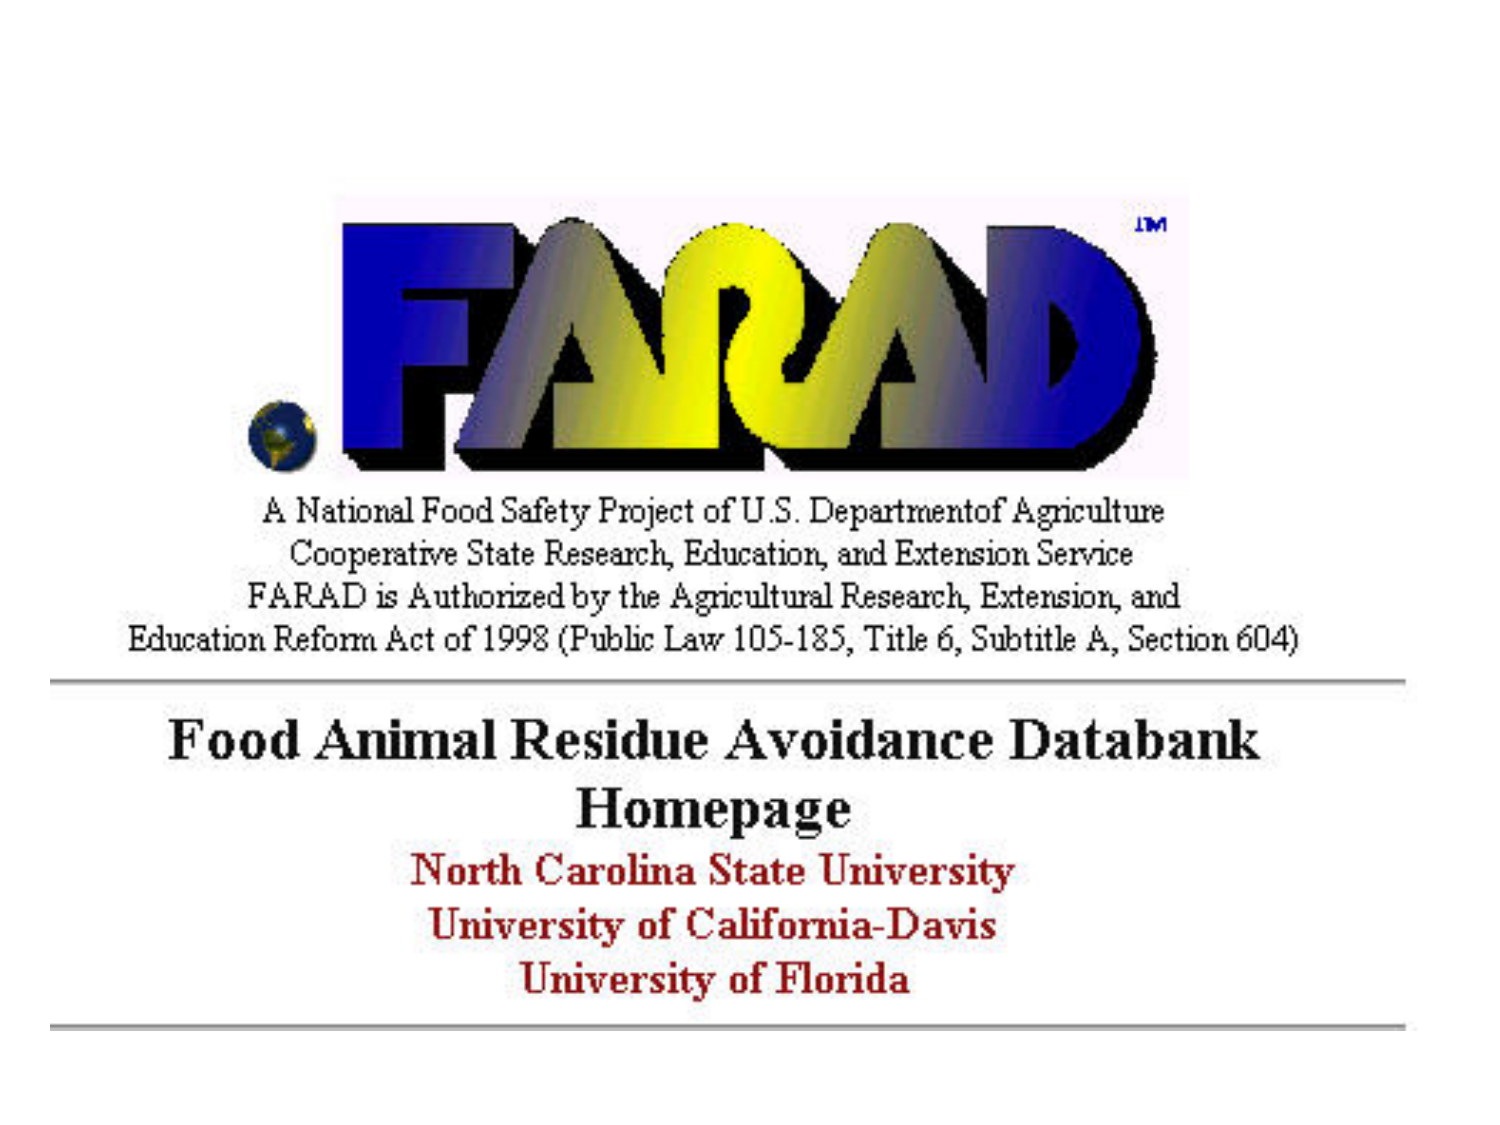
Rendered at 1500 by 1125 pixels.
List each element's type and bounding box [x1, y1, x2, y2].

picture [49, 87, 1476, 1032]
